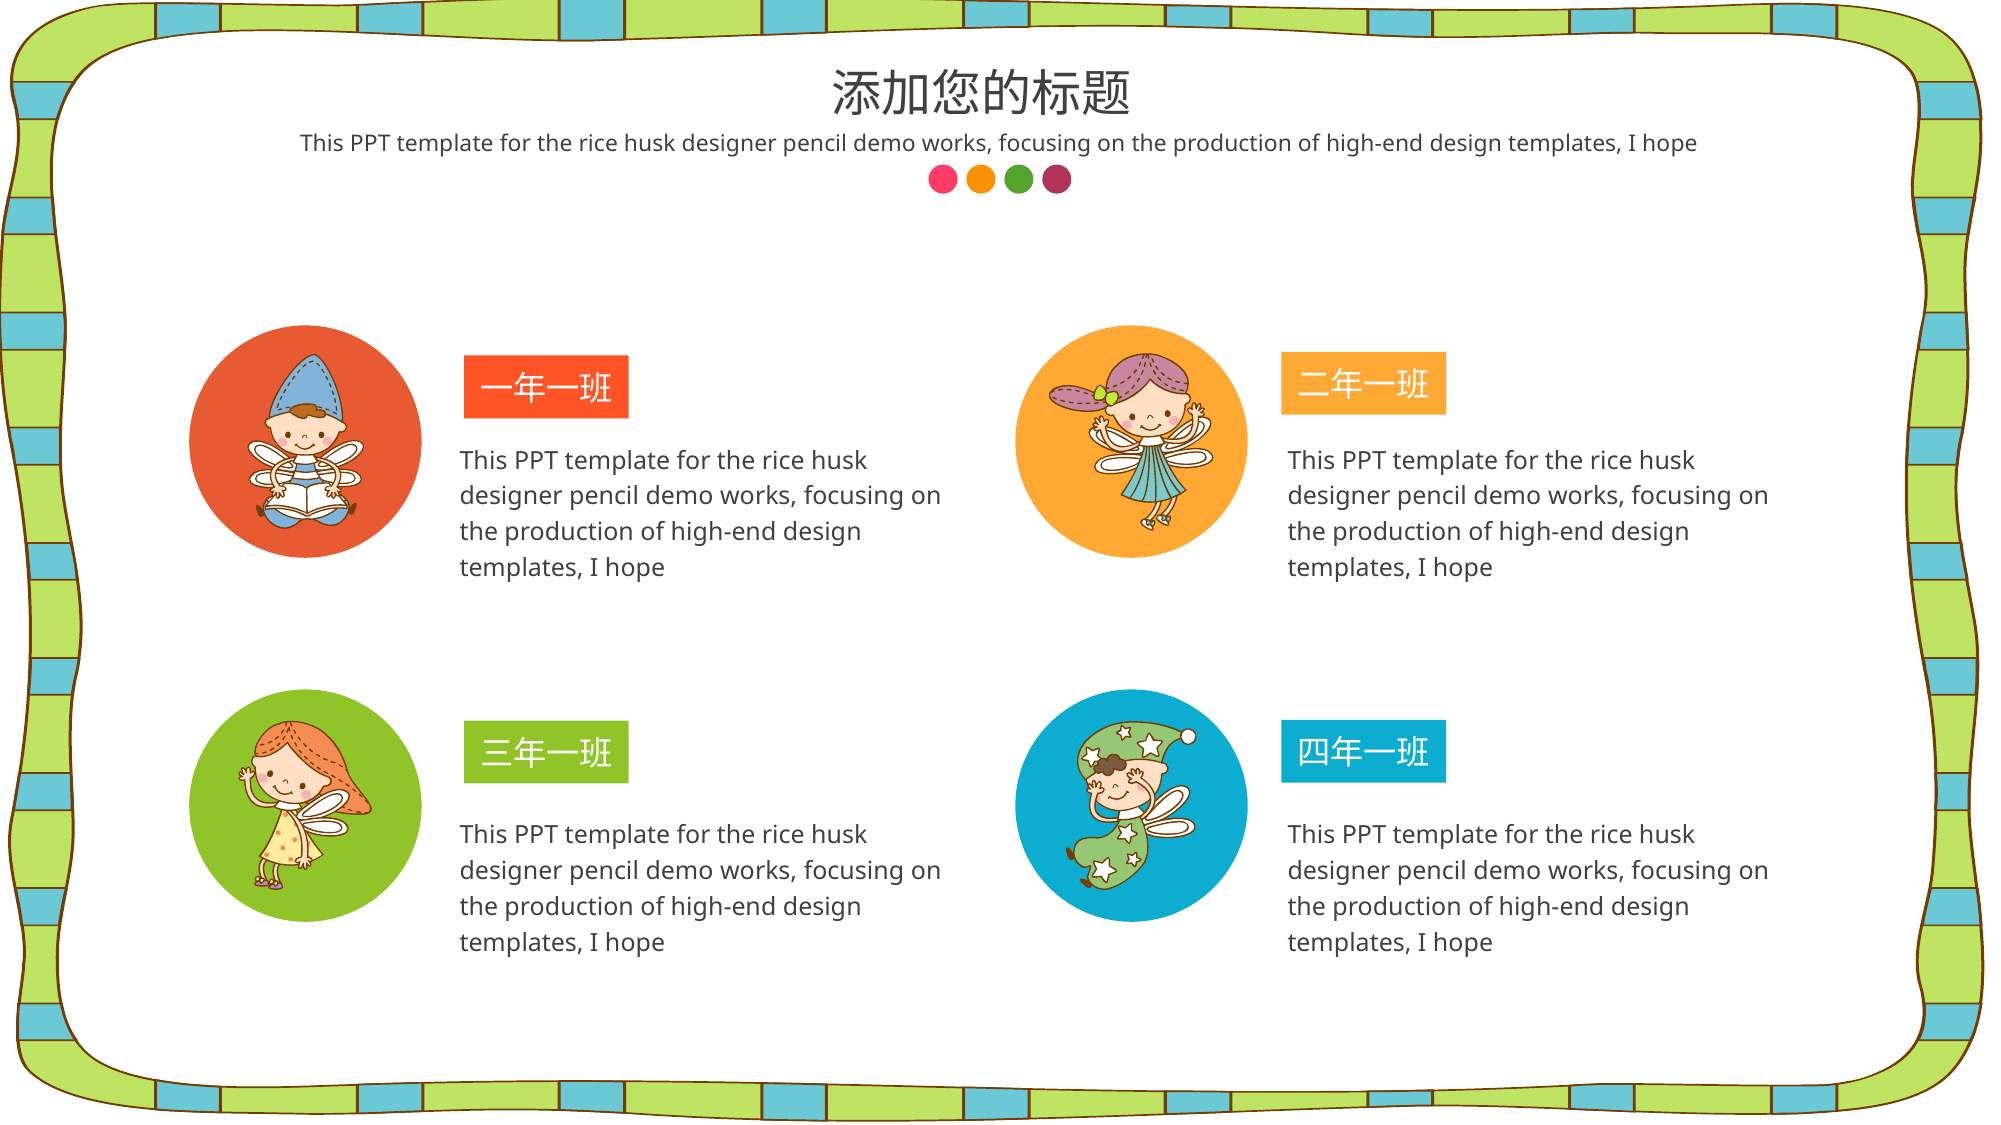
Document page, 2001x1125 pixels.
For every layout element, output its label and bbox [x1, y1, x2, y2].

text_box [1015, 689, 1248, 922]
text_box [0, 0, 2000, 1125]
text_box [189, 325, 422, 558]
text_box [928, 164, 1072, 194]
text_box [1015, 325, 1248, 558]
text_box [189, 689, 422, 922]
